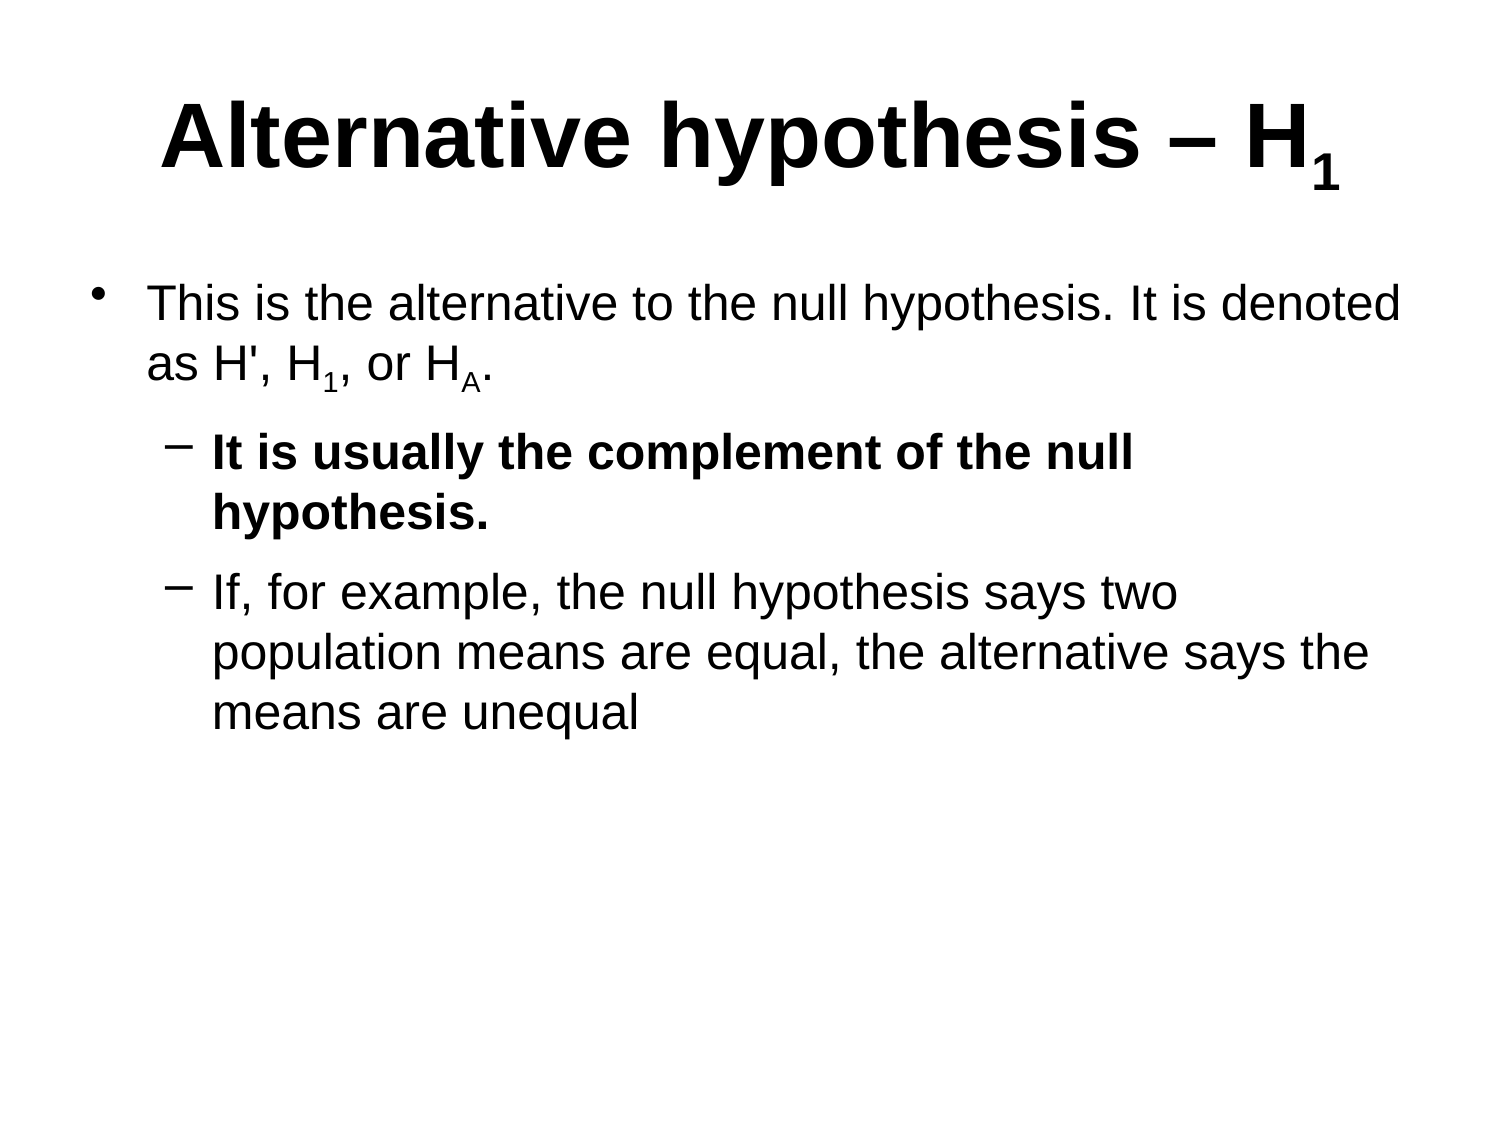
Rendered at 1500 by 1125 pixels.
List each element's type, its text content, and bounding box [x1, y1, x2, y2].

list This is the alternative to the null hypothesis. It is denoted as H', H1, or HA. It is usually the complement of the null hypothesis. If, for example, the null hypothesis says two population means are equal, the alternative says the means are unequal [74, 262, 1426, 1006]
title Alternative hypothesis – H1 [74, 44, 1426, 233]
